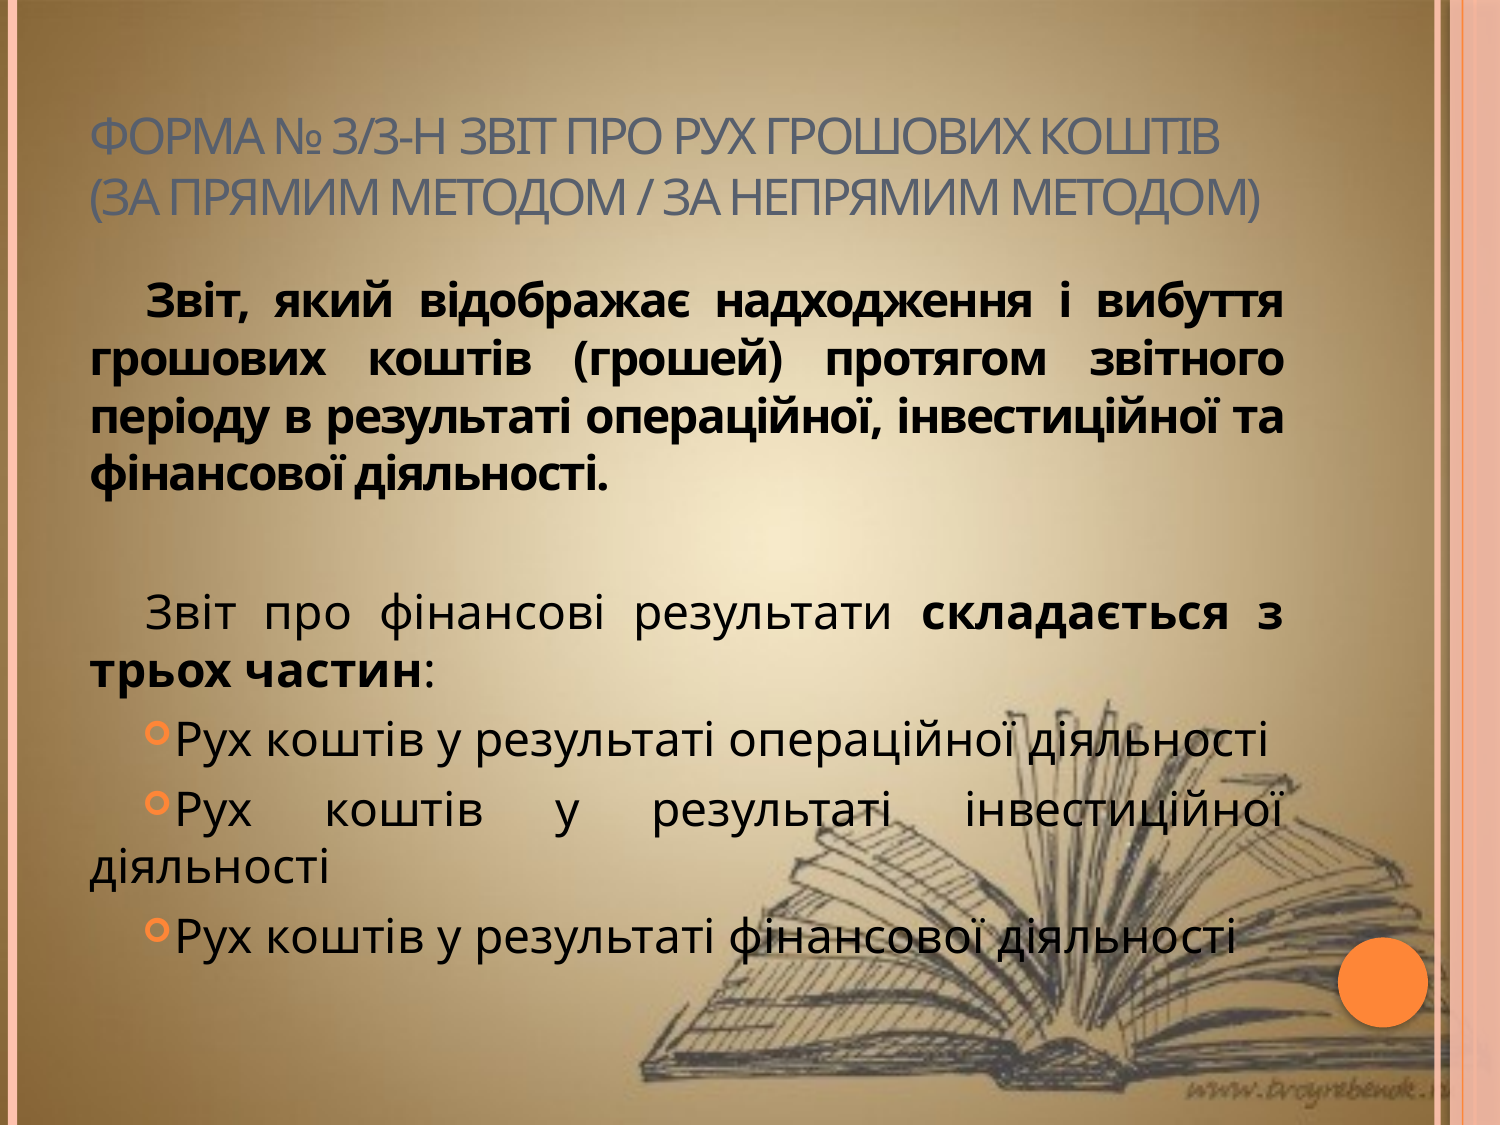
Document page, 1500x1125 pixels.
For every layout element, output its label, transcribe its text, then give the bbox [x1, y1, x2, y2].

title Форма № 3/3-н Звіт про рух грошових коштів (за прямим методом / за непрямим методом) [75, 45, 1300, 233]
picture [18, 0, 1434, 1125]
list Звіт, який відображає надходження і вибуття грошових коштів (грошей) протягом звітного періоду в результаті операційної, інвестиційної та фінансової діяльності. Звіт про фінансові результати складається з трьох частин: Рух коштів у результаті операційної діяльності Рух коштів у результаті інвестиційної діяльності Рух коштів у результаті фінансової діяльності [75, 262, 1300, 1062]
picture [0, 0, 7, 1125]
picture [1441, 0, 1449, 1125]
